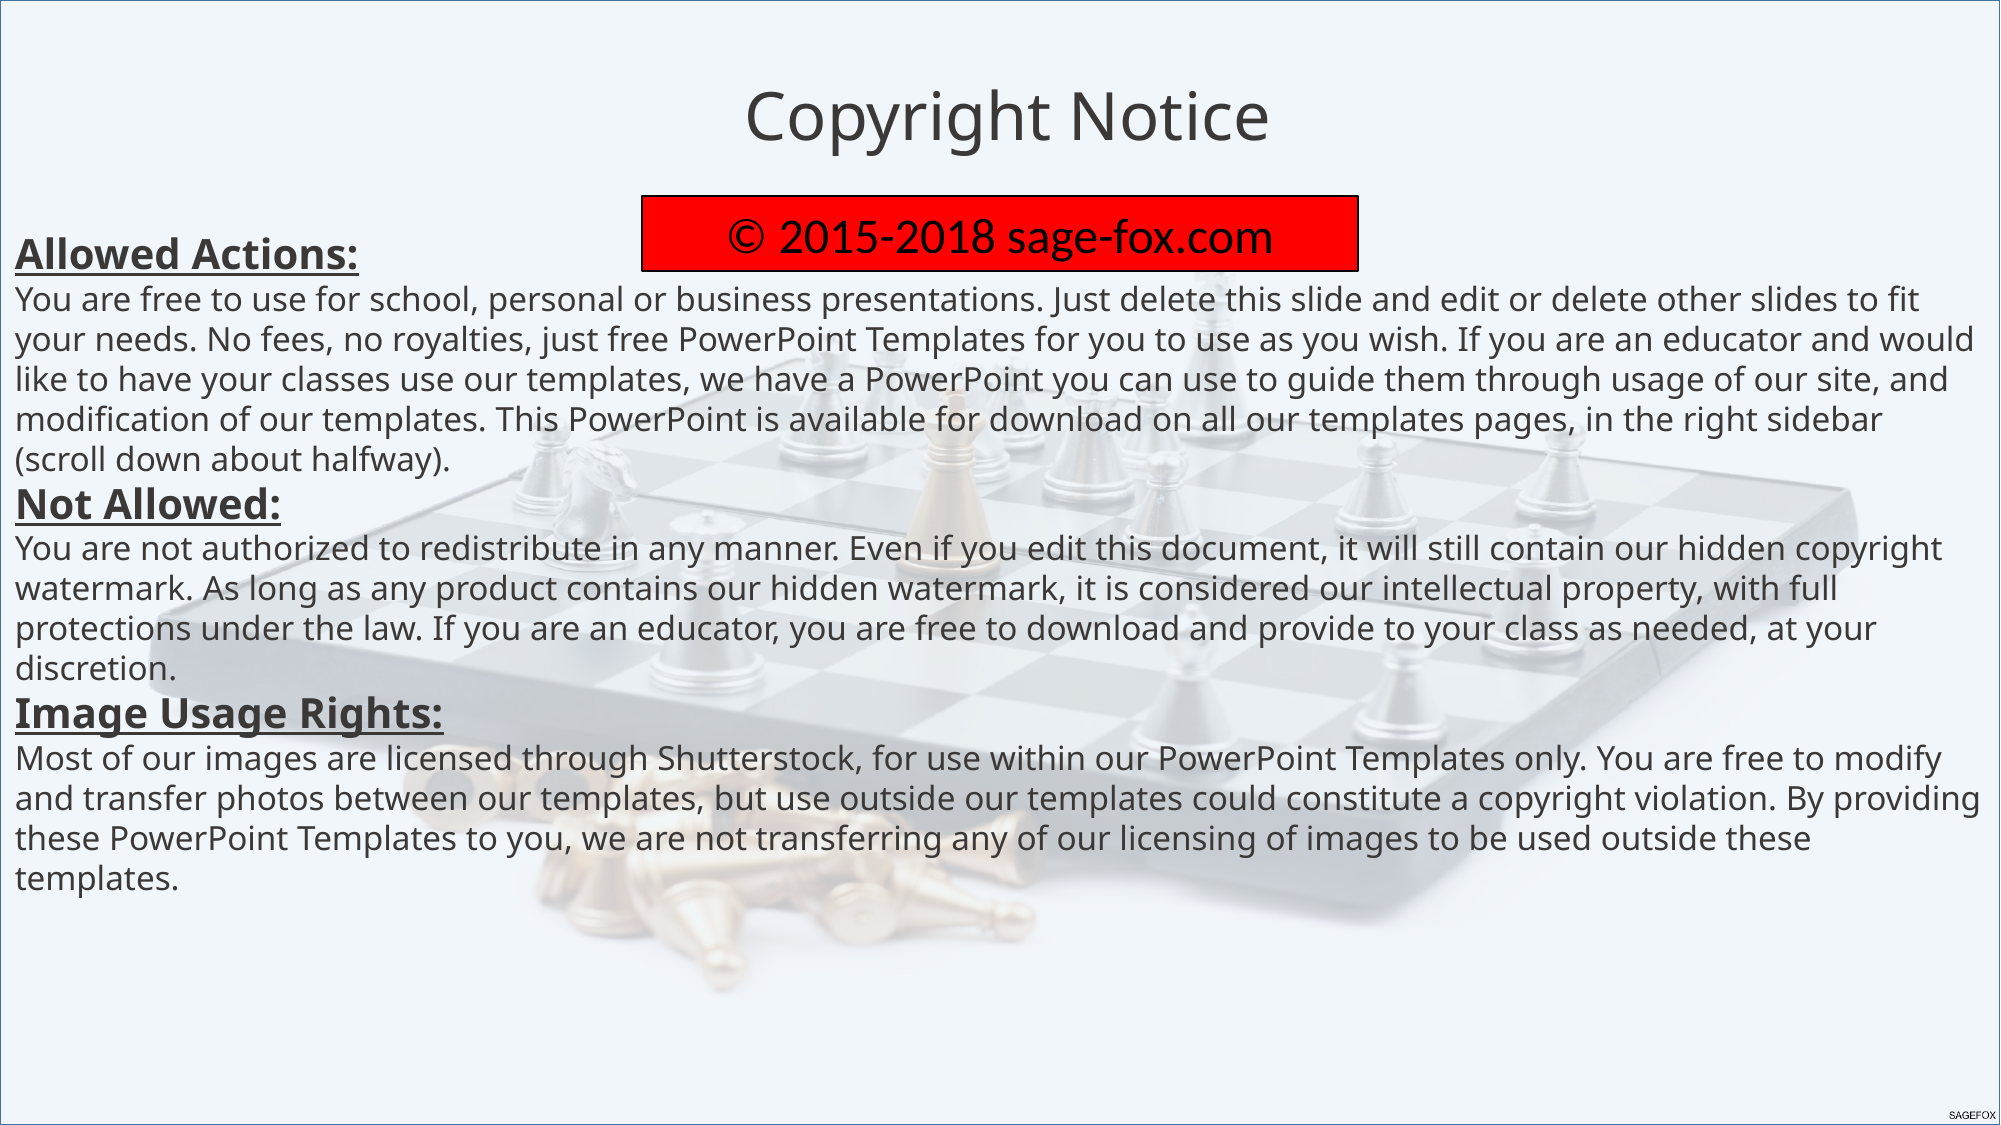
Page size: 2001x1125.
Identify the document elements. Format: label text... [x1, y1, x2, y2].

text_box © 2015-2018 sage-fox.com [641, 196, 1358, 272]
title Copyright Notice [493, 60, 1524, 178]
text_box Allowed Actions: You are free to use for school, personal or business presentations. Just delete this slide and edit or delete other slides to fit your needs. No fees, no royalties, just free PowerPoint Templates for you to use as you wish. If you are an educator and would like to have your classes use our templates, we have a PowerPoint you can use to guide them through usage of our site, and modification of our templates. This PowerPoint is available for download on all our templates pages, in the right sidebar (scroll down about halfway). Not Allowed: You are not authorized to redistribute in any manner. Even if you edit this document, it will still contain our hidden copyright watermark. As long as any product contains our hidden watermark, it is considered our intellectual property, with full protections under the law. If you are an educator, you are free to download and provide to your class as needed, at your discretion. Image Usage Rights: Most of our images are licensed through Shutterstock, for use within our PowerPoint Templates only. You are free to modify and transfer photos between our templates, but use outside our templates could constitute a copyright violation. By providing these PowerPoint Templates to you, we are not transferring any of our licensing of images to be used outside these templates. [0, 0, 2000, 1125]
